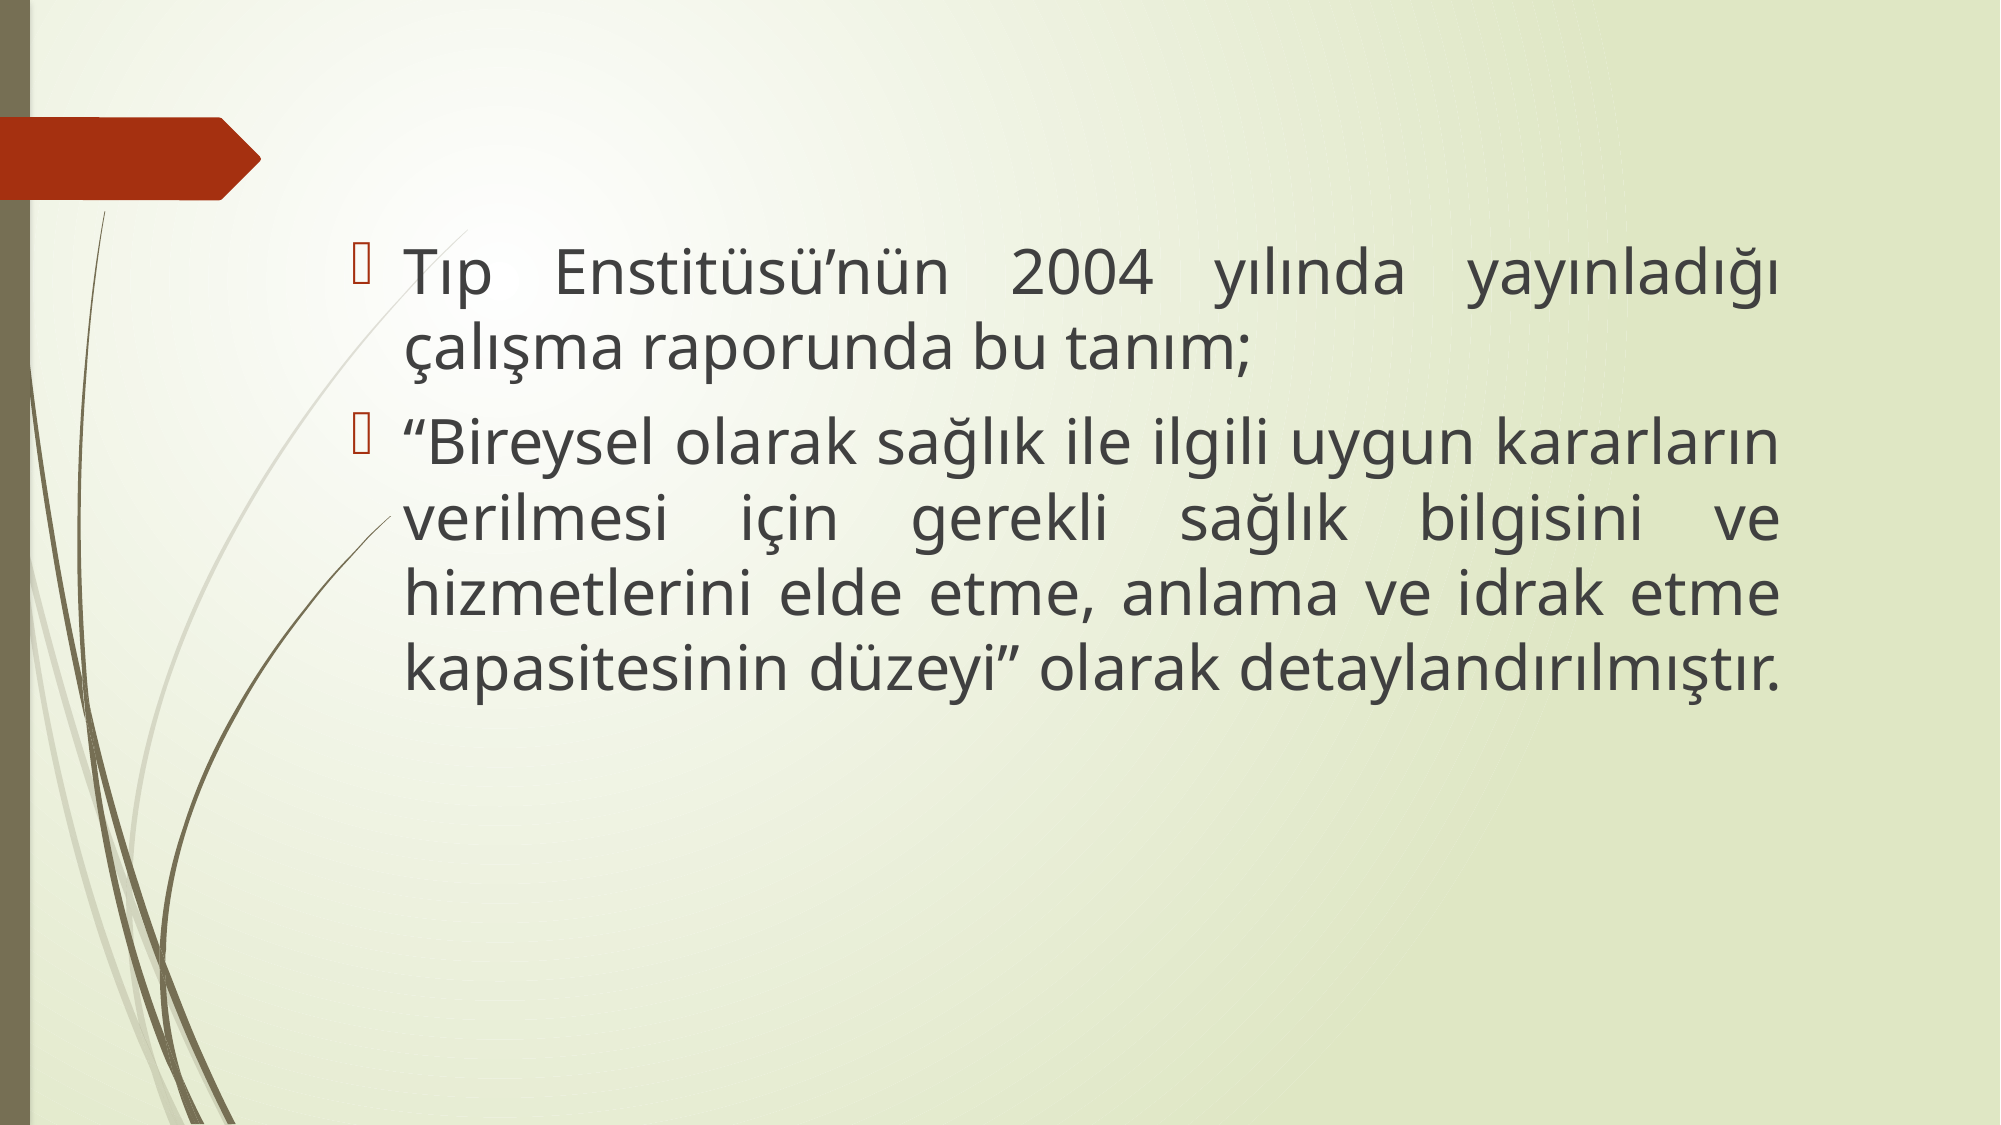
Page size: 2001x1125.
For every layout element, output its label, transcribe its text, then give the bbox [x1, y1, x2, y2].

list Tıp Enstitüsü’nün 2004 yılında yayınladığı çalışma raporunda bu tanım; “Bireysel olarak sağlık ile ilgili uygun kararların verilmesi için gerekli sağlık bilgisini ve hizmetlerini elde etme, anlama ve idrak etme kapasitesinin düzeyi” olarak detaylandırılmıştır. [336, 162, 1799, 783]
